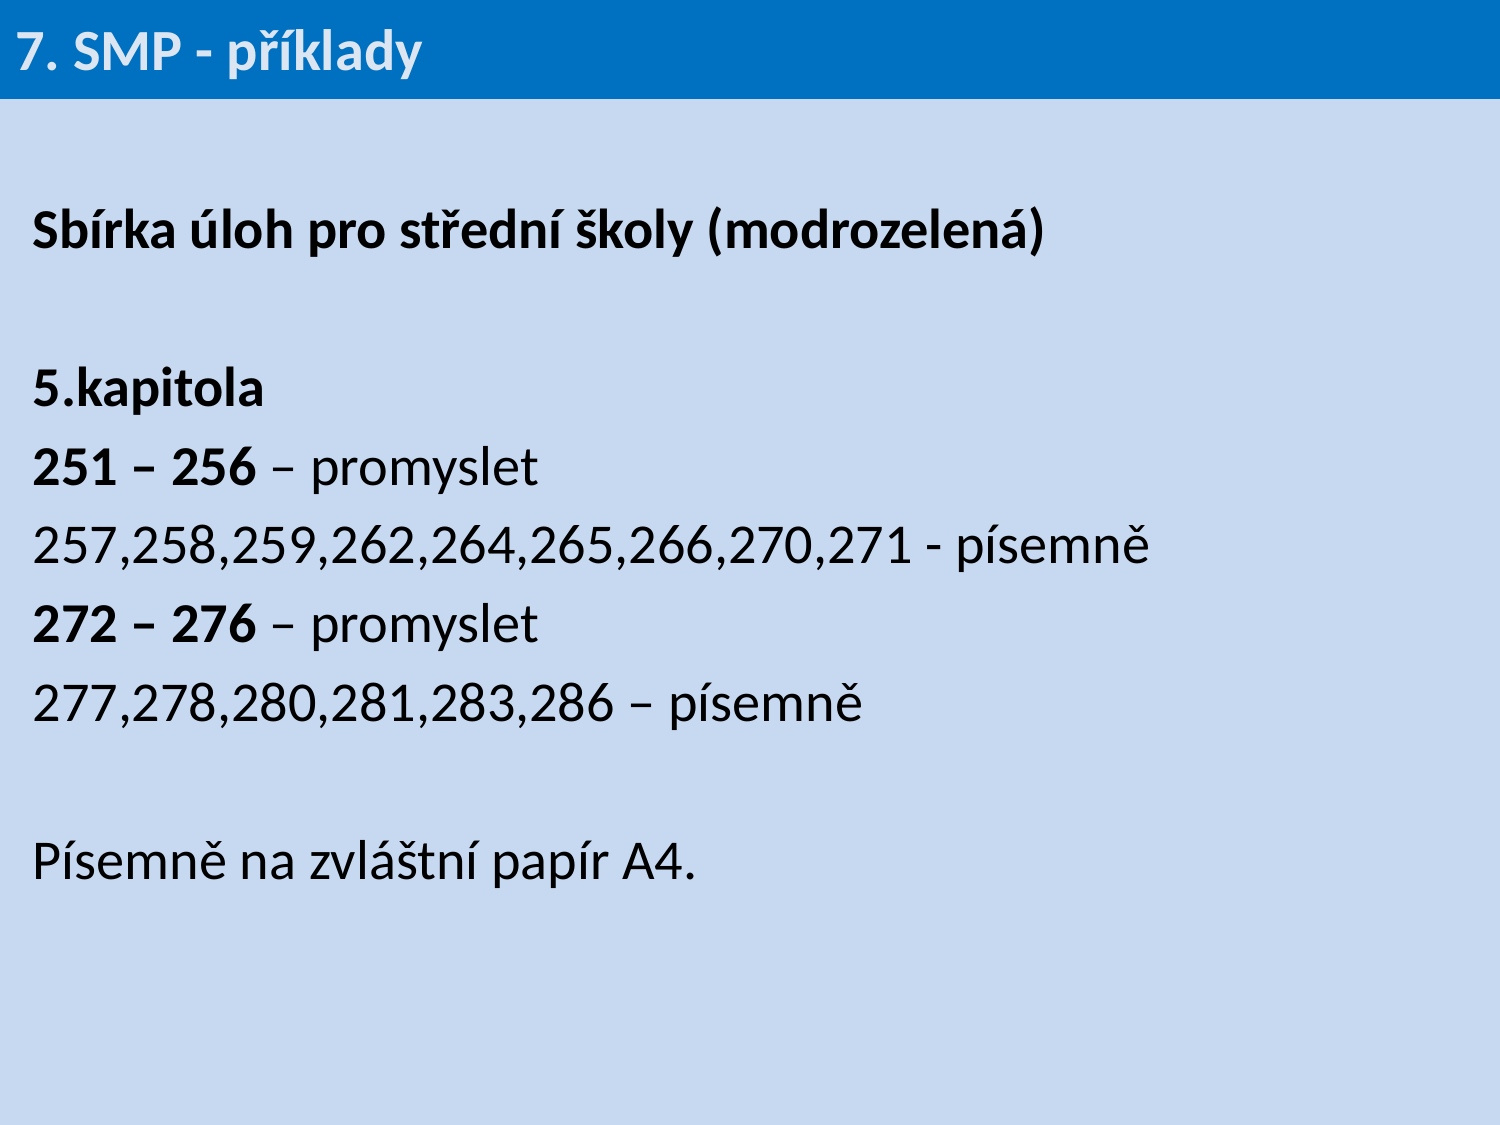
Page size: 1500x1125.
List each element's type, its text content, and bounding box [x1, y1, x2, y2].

list Sbírka úloh pro střední školy (modrozelená) 5.kapitola 251 – 256 – promyslet 257,258,259,262,264,265,266,270,271 - písemně 272 – 276 – promyslet 277,278,280,281,283,286 – písemně Písemně na zvláštní papír A4. [17, 185, 1459, 898]
text_box 7. SMP - příklady [0, 0, 1500, 95]
